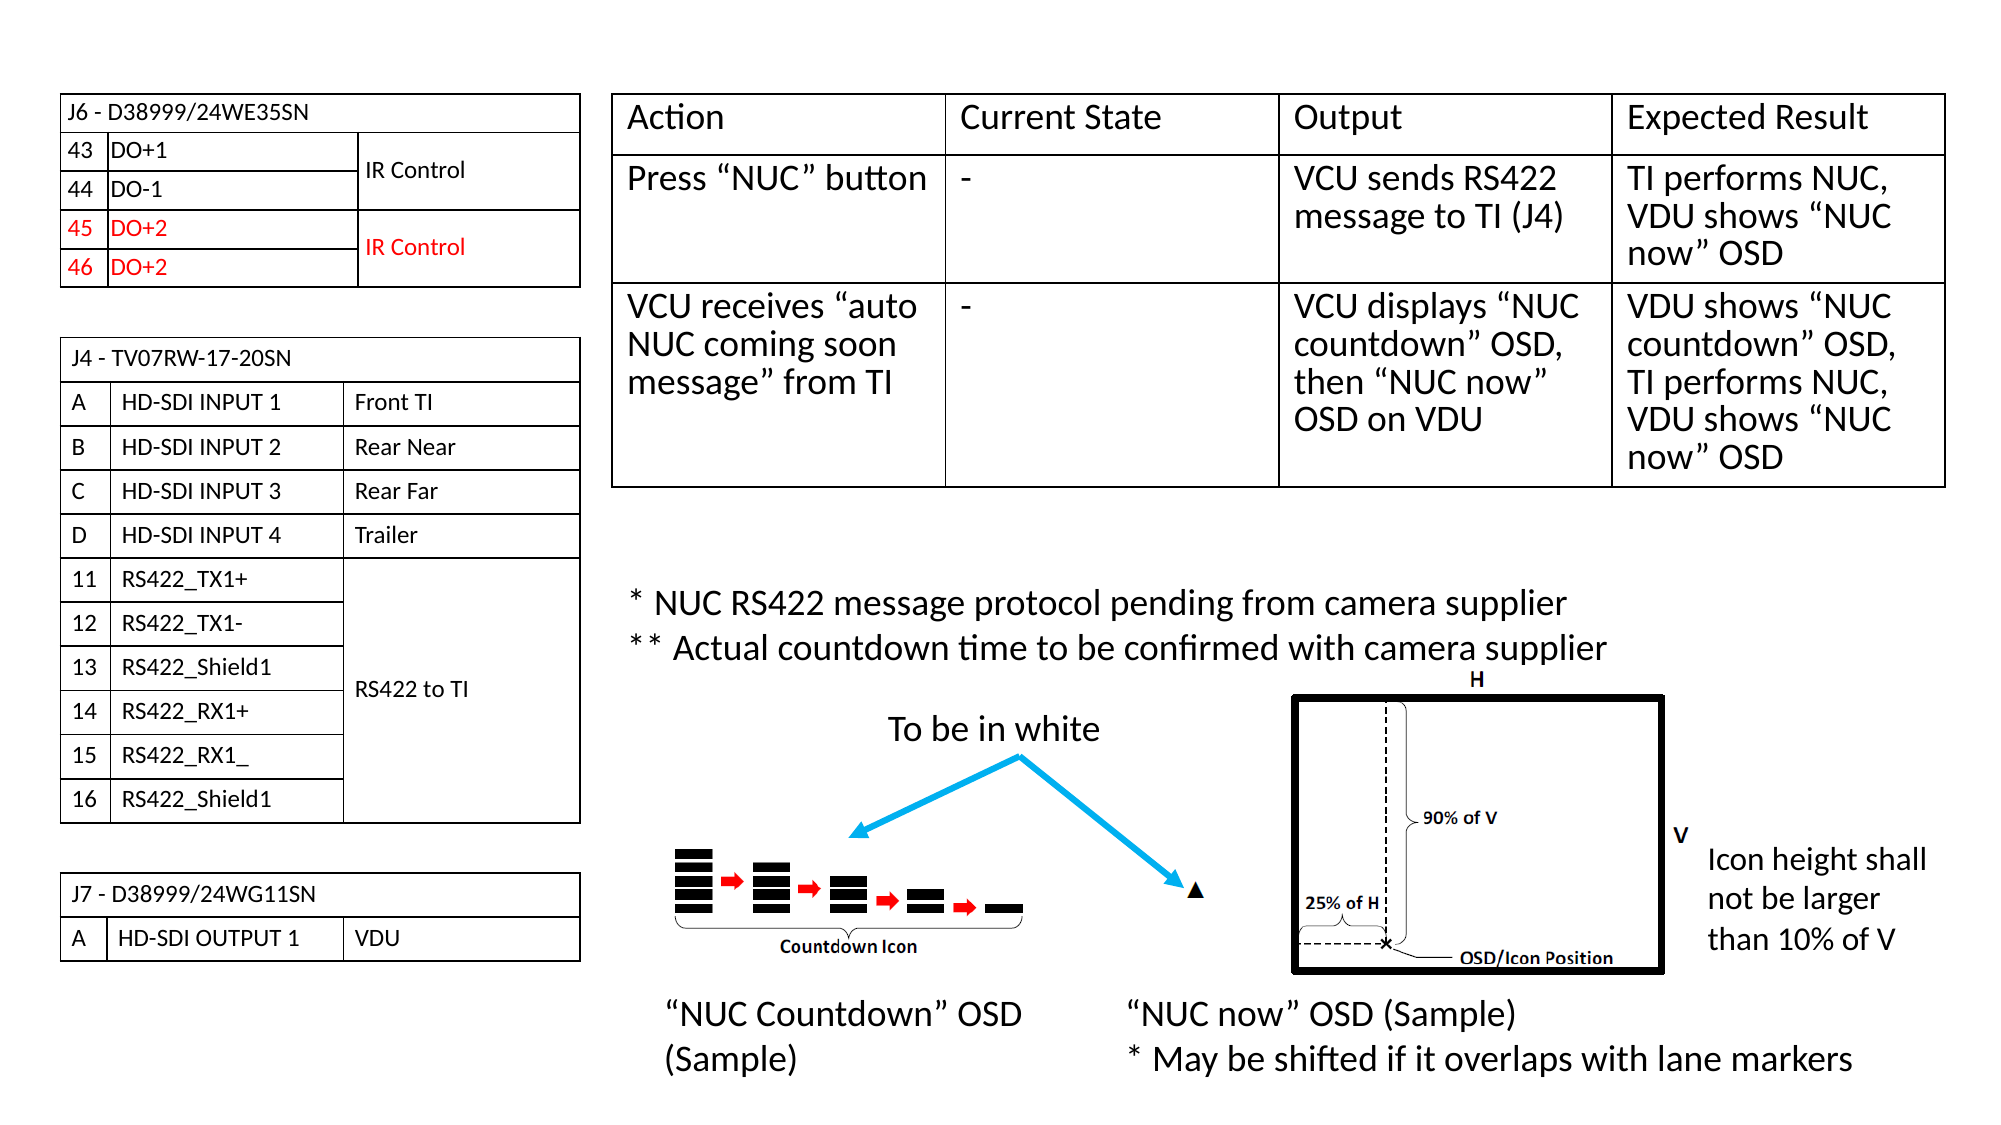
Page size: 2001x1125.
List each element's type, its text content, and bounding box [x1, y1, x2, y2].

picture [628, 837, 1069, 962]
table_cell 13 [61, 647, 110, 690]
picture [1278, 665, 1693, 981]
table_cell 11 [61, 559, 110, 601]
table_cell 45 [61, 211, 107, 248]
table_cell B [61, 427, 110, 469]
table_cell RS422_TX1+ [111, 559, 343, 601]
table_cell RS422_RX1+ [111, 691, 343, 734]
table_cell VCU displays “NUC countdown” OSD, then “NUC now” OSD on VDU [1280, 284, 1611, 486]
table_cell RS422_Shield1 [111, 647, 343, 690]
table_cell VCU sends RS422 message to TI (J4) [1280, 156, 1611, 282]
table_cell 15 [61, 735, 110, 778]
table_cell 44 [61, 172, 107, 209]
table_cell A [61, 918, 106, 960]
table_header J6 - D38999/24WE35SN [61, 95, 579, 132]
picture [1183, 875, 1207, 901]
table_cell DO-1 [109, 172, 357, 209]
table_cell - [946, 284, 1278, 486]
table_cell 16 [61, 780, 110, 822]
table_header Expected Result [1613, 95, 1944, 154]
table_cell Trailer [344, 515, 579, 557]
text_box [1019, 757, 1184, 889]
table_header Current State [946, 95, 1278, 154]
table_cell HD-SDI INPUT 1 [111, 383, 343, 425]
table_cell HD-SDI OUTPUT 1 [108, 918, 343, 960]
table_cell Front TI [344, 383, 579, 425]
table_cell DO+2 [109, 250, 357, 286]
text_box * NUC RS422 message protocol pending from camera supplier ** Actual countdown time to be confirmed with camera supplier [612, 570, 1946, 676]
table_cell 46 [61, 250, 107, 286]
table_cell Press “NUC” button [613, 156, 945, 282]
table_cell Rear Near [344, 427, 579, 469]
table_header J7 - D38999/24WG11SN [61, 874, 579, 916]
table_cell RS422_Shield1 [111, 780, 343, 822]
table_cell TI performs NUC, VDU shows “NUC now” OSD [1613, 156, 1944, 282]
table_header Output [1280, 95, 1611, 154]
table_cell D [61, 515, 110, 557]
table_cell - [946, 156, 1278, 282]
table_cell RS422_RX1_ [111, 735, 343, 778]
table_cell 14 [61, 691, 110, 734]
text_box “NUC Countdown” OSD (Sample) [648, 981, 1048, 1087]
text_box “NUC now” OSD (Sample) * May be shifted if it overlaps with lane markers [1110, 981, 1946, 1087]
text_box Icon height shall not be larger than 10% of V [1693, 829, 1951, 964]
table_cell DO+1 [109, 133, 357, 170]
table_cell 12 [61, 603, 110, 645]
table_cell HD-SDI INPUT 2 [111, 427, 343, 469]
table_cell DO+2 [109, 211, 357, 248]
table_cell RS422 to TI [344, 559, 579, 822]
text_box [848, 757, 1019, 838]
table_cell 43 [61, 133, 107, 170]
table_cell HD-SDI INPUT 3 [111, 471, 343, 513]
table_cell C [61, 471, 110, 513]
table_cell VDU [344, 918, 579, 960]
table_header J4 - TV07RW-17-20SN [61, 338, 579, 381]
table_cell Rear Far [344, 471, 579, 513]
table_cell A [61, 383, 110, 425]
table_header Action [613, 95, 945, 154]
table_cell IR Control [359, 211, 579, 286]
text_box To be in white [873, 696, 1167, 757]
table_cell HD-SDI INPUT 4 [111, 515, 343, 557]
table_cell RS422_TX1- [111, 603, 343, 645]
table_cell VDU shows “NUC countdown” OSD, TI performs NUC, VDU shows “NUC now” OSD [1613, 284, 1944, 486]
table_cell VCU receives “auto NUC coming soon message” from TI [613, 284, 945, 486]
table_cell IR Control [359, 133, 579, 209]
